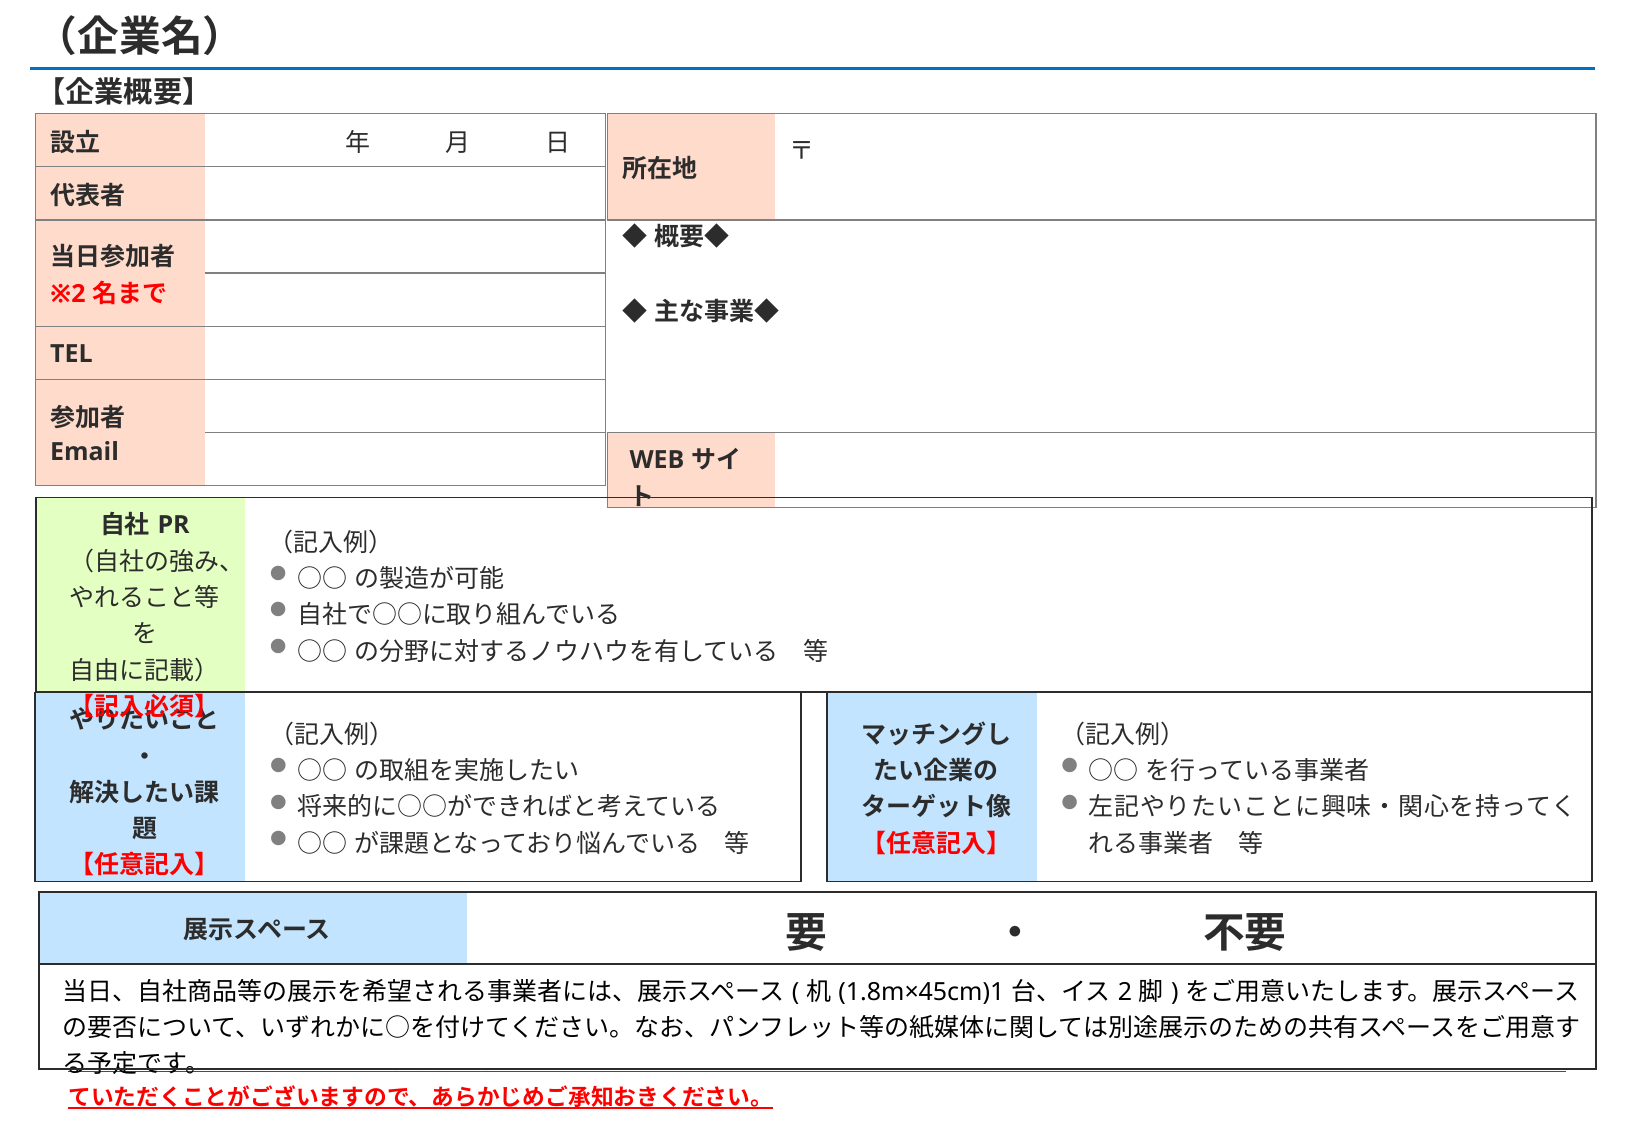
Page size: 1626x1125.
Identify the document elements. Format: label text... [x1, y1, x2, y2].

table_header 自社PR （自社の強み、やれること等を 自由に記載） 【記入必須】 [37, 498, 245, 691]
table_header 〒 [775, 114, 1595, 219]
table_cell 当日、自社商品等の展示を希望される事業者には、展示スペース(机(1.8m×45cm)1台、イス2脚)をご用意いたします。展示スペースの要否について、いずれかに○を付けてください。なお、パンフレット等の紙媒体に関しては別途展示のための共有スペースをご用意する予定です。 [40, 965, 1595, 1068]
table_cell [205, 221, 605, 272]
table_cell [205, 433, 605, 485]
table_cell 代表者 [36, 167, 205, 219]
table_cell [205, 380, 605, 432]
table_cell [205, 327, 605, 379]
table_header 設立 [36, 116, 205, 166]
table_header （記入例） ○○を行っている事業者 左記やりたいことに興味・関心を持ってくれる事業者 等 [1037, 693, 1591, 881]
table_cell 当日参加者 ※2名まで [36, 221, 205, 326]
title （企業名） [30, 7, 1593, 67]
table_cell 参加者 Email [36, 380, 205, 485]
text_box 【企業概要】 [21, 66, 227, 116]
table_header （記入例） ○○の製造が可能 自社で○○に取り組んでいる ○○の分野に対するノウハウを有している 等 [245, 498, 1591, 691]
table_header 要 ・ 不要 [467, 893, 1595, 963]
table_header 年 月 日 [205, 114, 605, 166]
table_header 展示スペース [40, 893, 467, 963]
table_cell [775, 433, 1595, 507]
table_cell [205, 274, 605, 326]
table_cell ◆概要◆ ◆主な事業◆ [607, 221, 1595, 432]
table_cell WEBサイト [608, 433, 775, 497]
table_header （記入例） ○○の取組を実施したい 将来的に○○ができればと考えている ○○が課題となっており悩んでいる 等 [245, 693, 800, 881]
table_cell [205, 167, 605, 219]
text_box ※ 本シートに記載の情報は全参加事業者に事前共有いたします。また、マッチング会当日は本シートをスクリーンに投影し、自社の概略紹介を実施していただくことがございますので、あらかじめご承知おきください。 [29, 1033, 1585, 1118]
table_header 所在地 [608, 114, 775, 219]
table_header マッチングしたい企業の ターゲット像 【任意記入】 [828, 693, 1037, 881]
table_cell TEL [36, 327, 205, 379]
table_header やりたいこと ・ 解決したい課題 【任意記入】 [36, 693, 245, 881]
